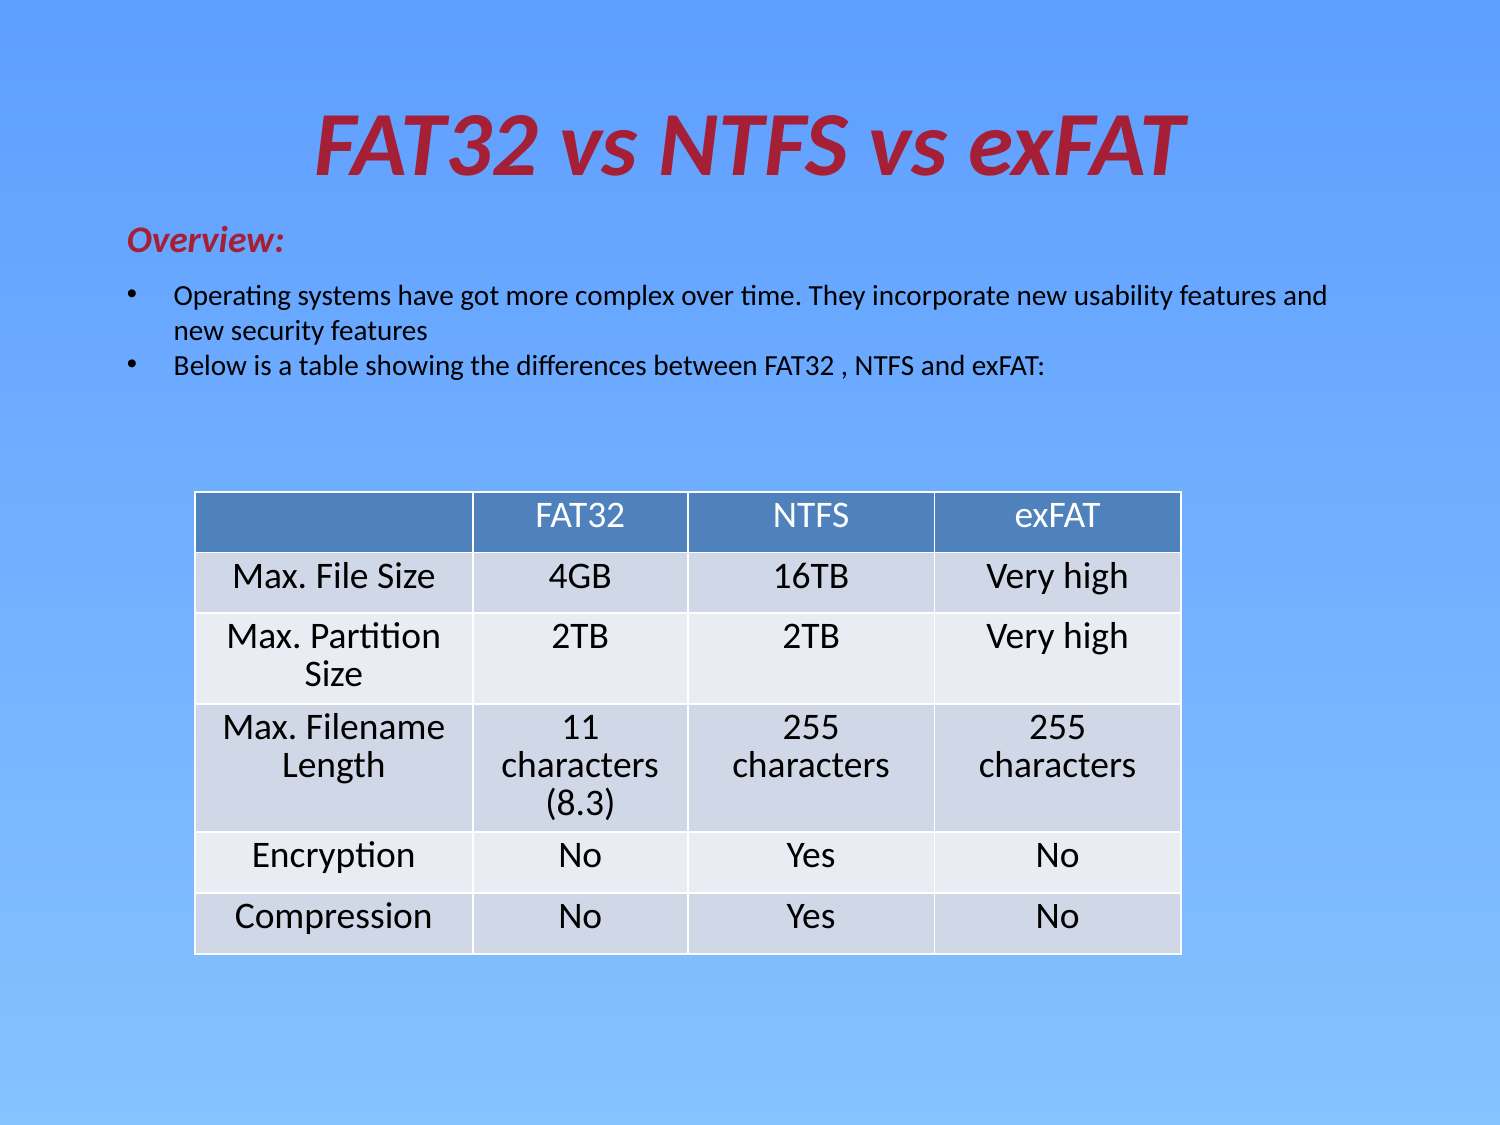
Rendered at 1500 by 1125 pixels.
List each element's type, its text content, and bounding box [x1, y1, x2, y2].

table_cell Max. Filename Length [196, 705, 472, 831]
table_cell Compression [196, 894, 472, 953]
table_cell 2TB [689, 614, 934, 703]
table_cell Yes [689, 894, 934, 953]
table_cell No [474, 833, 687, 892]
table_cell 11 characters (8.3) [474, 705, 687, 831]
table_cell No [935, 833, 1180, 892]
table_cell Yes [689, 833, 934, 892]
table_header exFAT [935, 493, 1180, 552]
table_cell 255 characters [935, 705, 1180, 831]
title FAT32 vs NTFS vs exFAT [75, 45, 1425, 233]
table_cell 2TB [474, 614, 687, 703]
table_cell 255 characters [689, 705, 934, 831]
table_cell 16TB [689, 553, 934, 612]
table_cell Max. File Size [196, 553, 472, 612]
table_header [196, 493, 472, 552]
table_cell 4GB [474, 553, 687, 612]
table_cell Encryption [196, 833, 472, 892]
text_box Operating systems have got more complex over time. They incorporate new usability features and new security features Below is a table showing the differences between FAT32 , NTFS and exFAT: [112, 268, 1365, 389]
table_header NTFS [689, 493, 934, 552]
table_cell No [935, 894, 1180, 953]
table_cell Very high [935, 614, 1180, 703]
text_box Overview: [112, 208, 1400, 268]
table_header FAT32 [474, 493, 687, 552]
table_cell Very high [935, 553, 1180, 612]
table_cell Max. Partition Size [196, 614, 472, 703]
table_cell No [474, 894, 687, 953]
